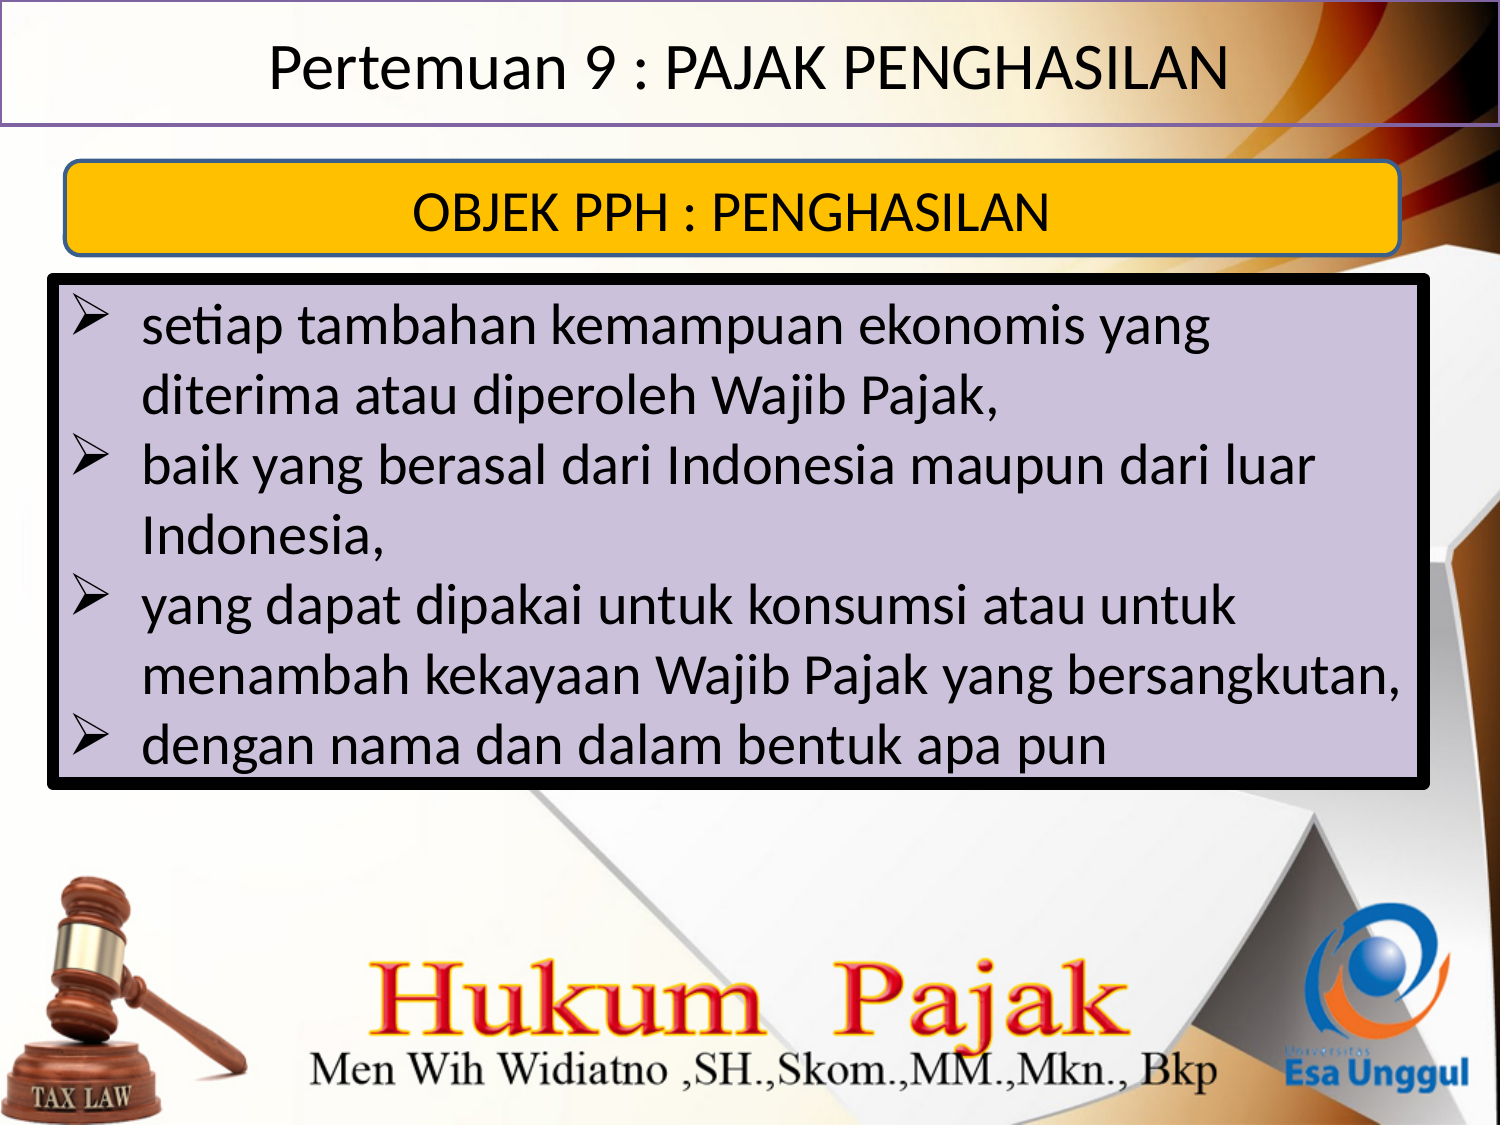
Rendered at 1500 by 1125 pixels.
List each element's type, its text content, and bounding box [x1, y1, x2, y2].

title Pertemuan 9 : PAJAK PENGHASILAN [0, 0, 1500, 127]
picture [0, 127, 1500, 1125]
text_box setiap tambahan kemampuan ekonomis yang diterima atau diperoleh Wajib Pajak, baik yang berasal dari Indonesia maupun dari luar Indonesia, yang dapat dipakai untuk konsumsi atau untuk menambah kekayaan Wajib Pajak yang bersangkutan, dengan nama dan dalam bentuk apa pun [53, 278, 1424, 784]
text_box OBJEK PPH : PENGHASILAN [62, 158, 1402, 258]
